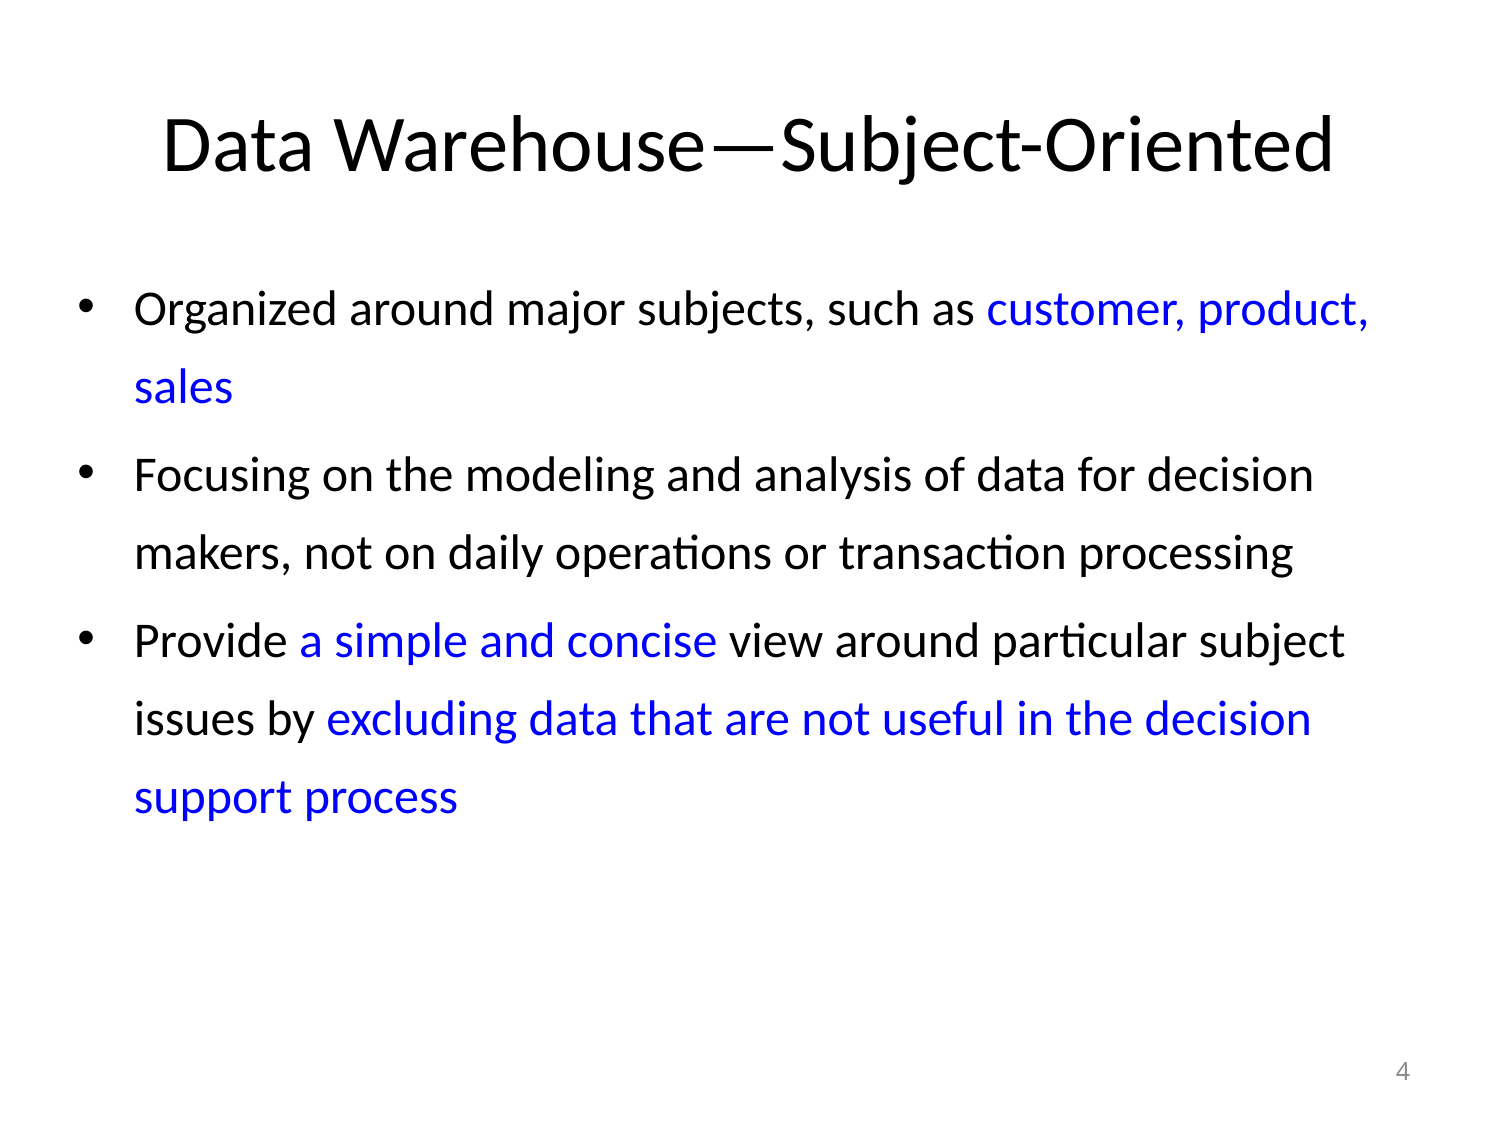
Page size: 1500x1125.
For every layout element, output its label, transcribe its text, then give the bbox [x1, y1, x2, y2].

title Data Warehouse—Subject-Oriented [75, 45, 1425, 233]
slide_number 4 [1074, 1042, 1425, 1103]
list Organized around major subjects, such as customer, product, sales Focusing on the modeling and analysis of data for decision makers, not on daily operations or transaction processing Provide a simple and concise view around particular subject issues by excluding data that are not useful in the decision support process [62, 249, 1425, 1006]
